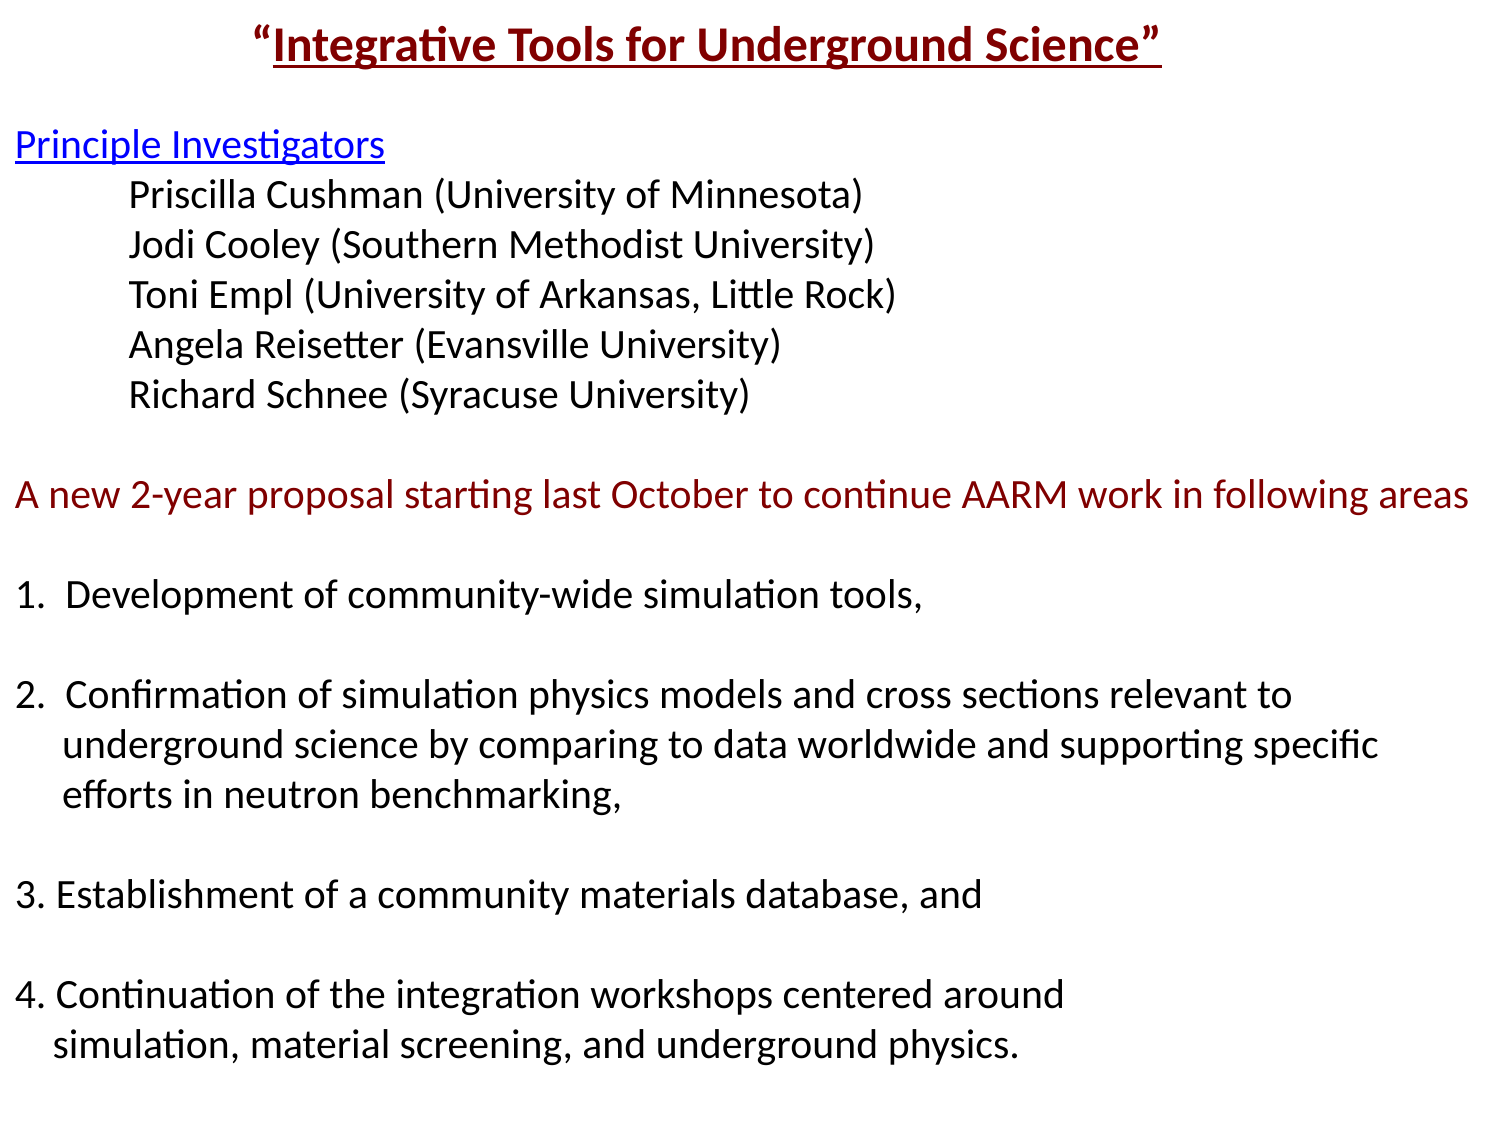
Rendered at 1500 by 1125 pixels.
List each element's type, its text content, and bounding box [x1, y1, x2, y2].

text_box “Integrative Tools for Underground Science” Principle Investigators Priscilla Cushman (University of Minnesota) Jodi Cooley (Southern Methodist University) Toni Empl (University of Arkansas, Little Rock) Angela Reisetter (Evansville University) Richard Schnee (Syracuse University) A new 2-year proposal starting last October to continue AARM work in following areas 1. Development of community-wide simulation tools, 2. Confirmation of simulation physics models and cross sections relevant to underground science by comparing to data worldwide and supporting specific efforts in neutron benchmarking, 3. Establishment of a community materials database, and 4. Continuation of the integration workshops centered around simulation, material screening, and underground physics. [0, 4, 1500, 1075]
